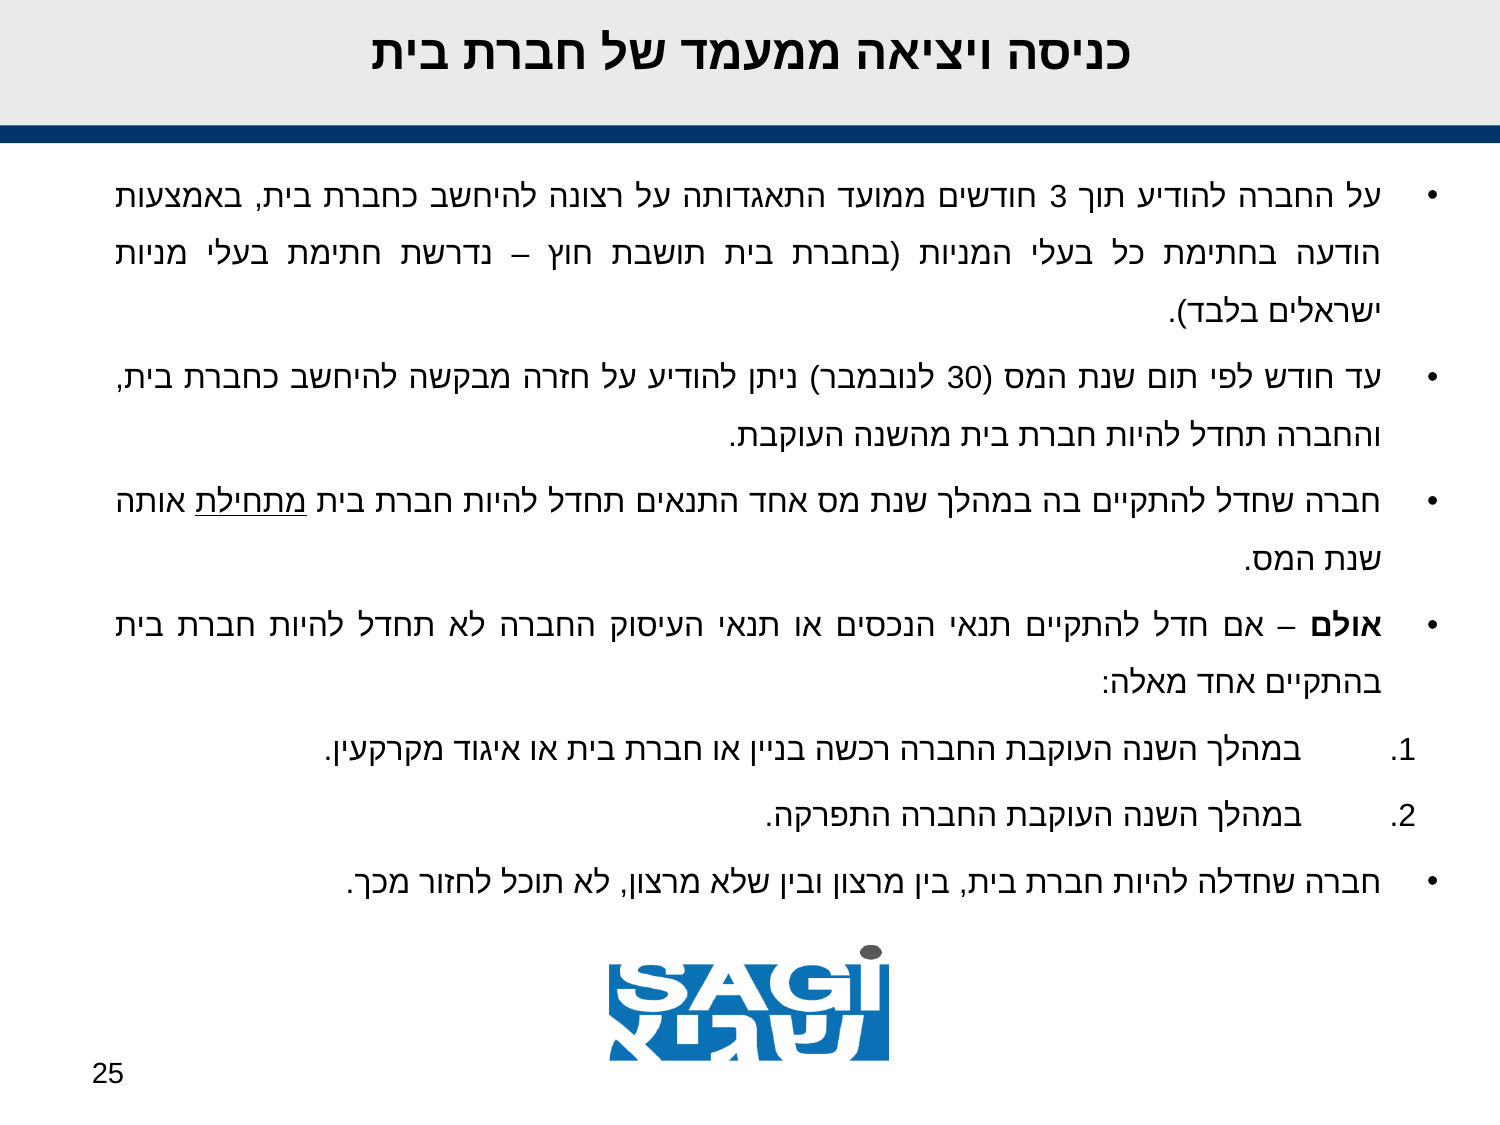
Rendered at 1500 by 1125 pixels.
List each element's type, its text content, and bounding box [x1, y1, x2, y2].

title כניסה ויציאה ממעמד של חברת בית [76, 0, 1427, 102]
list על החברה להודיע תוך 3 חודשים ממועד התאגדותה על רצונה להיחשב כחברת בית, באמצעות הודעה בחתימת כל בעלי המניות (בחברת בית תושבת חוץ – נדרשת חתימת בעלי מניות ישראלים בלבד). עד חודש לפי תום שנת המס (30 לנובמבר) ניתן להודיע על חזרה מבקשה להיחשב כחברת בית, והחברה תחדל להיות חברת בית מהשנה העוקבת. חברה שחדל להתקיים בה במהלך שנת מס אחד התנאים תחדל להיות חברת בית מתחילת אותה שנת המס. אולם – אם חדל להתקיים תנאי הנכסים או תנאי העיסוק החברה לא תחדל להיות חברת בית בהתקיים אחד מאלה: במהלך השנה העוקבת החברה רכשה בניין או חברת בית או איגוד מקרקעין. במהלך השנה העוקבת החברה התפרקה. חברה שחדלה להיות חברת בית, בין מרצון ובין שלא מרצון, לא תוכל לחזור מכך. [100, 148, 1451, 917]
slide_number 25 [76, 1046, 428, 1125]
picture [596, 940, 904, 1063]
